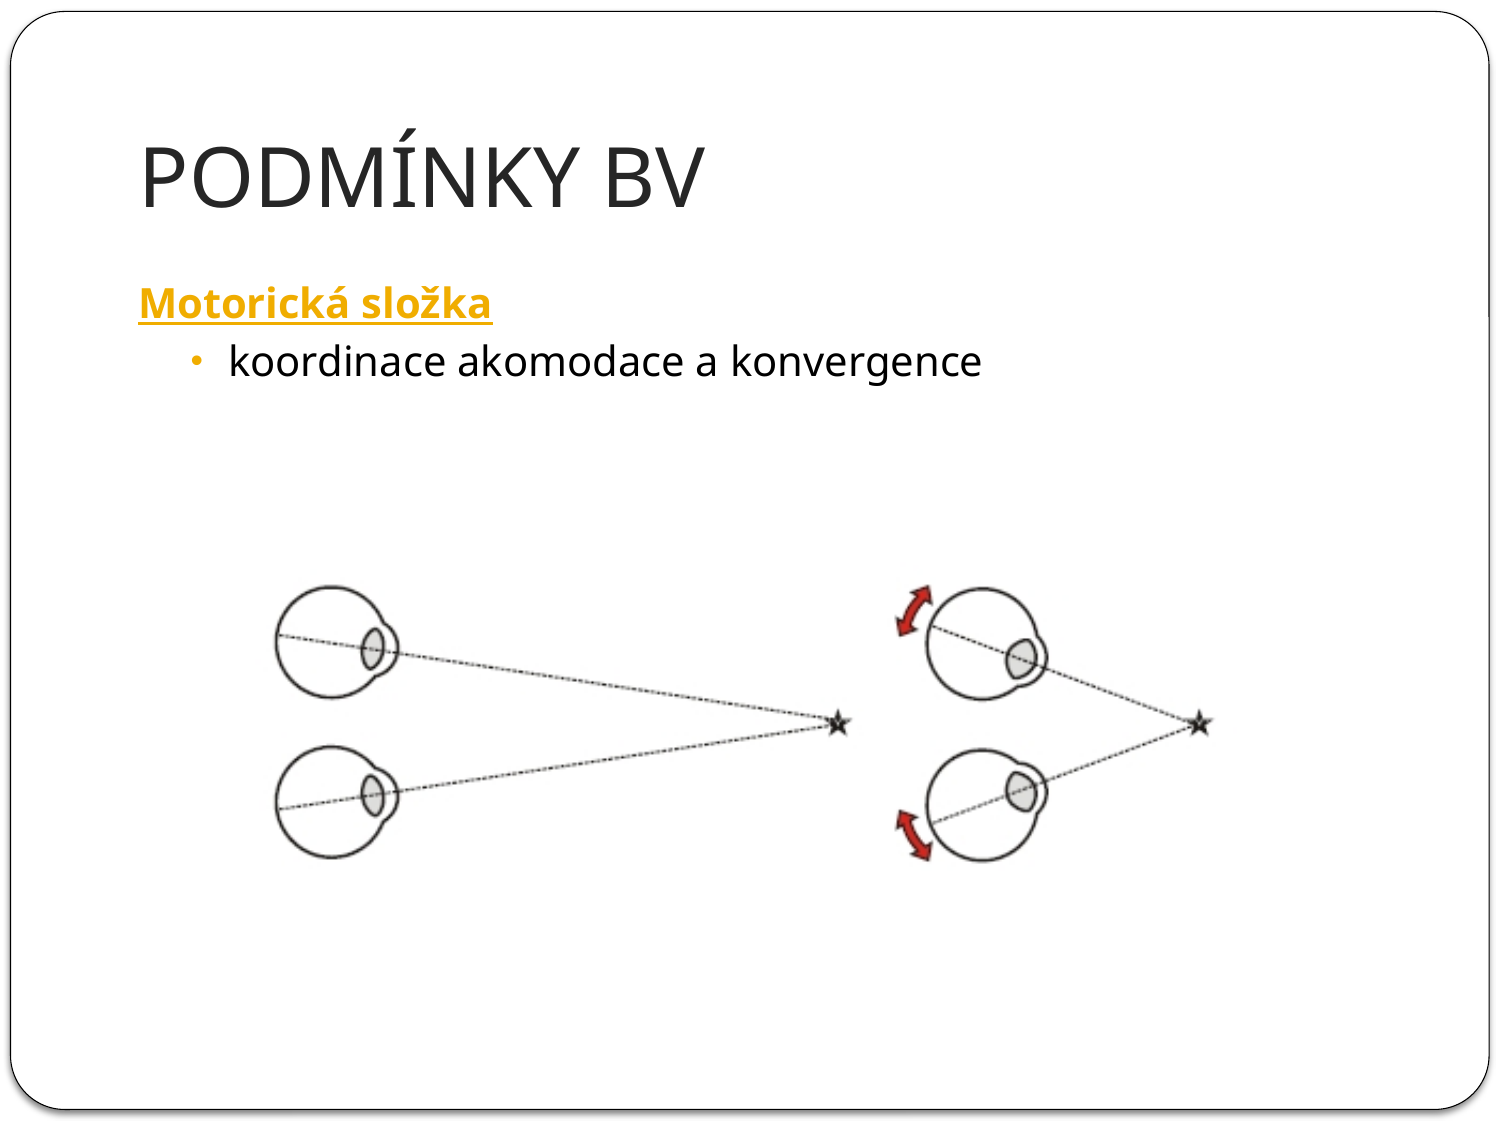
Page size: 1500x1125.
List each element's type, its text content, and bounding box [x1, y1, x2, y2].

picture [248, 562, 1237, 894]
list Motorická složka koordinace akomodace a konvergence [123, 269, 1361, 728]
text_box PODMÍNKY BV [123, 66, 1237, 232]
